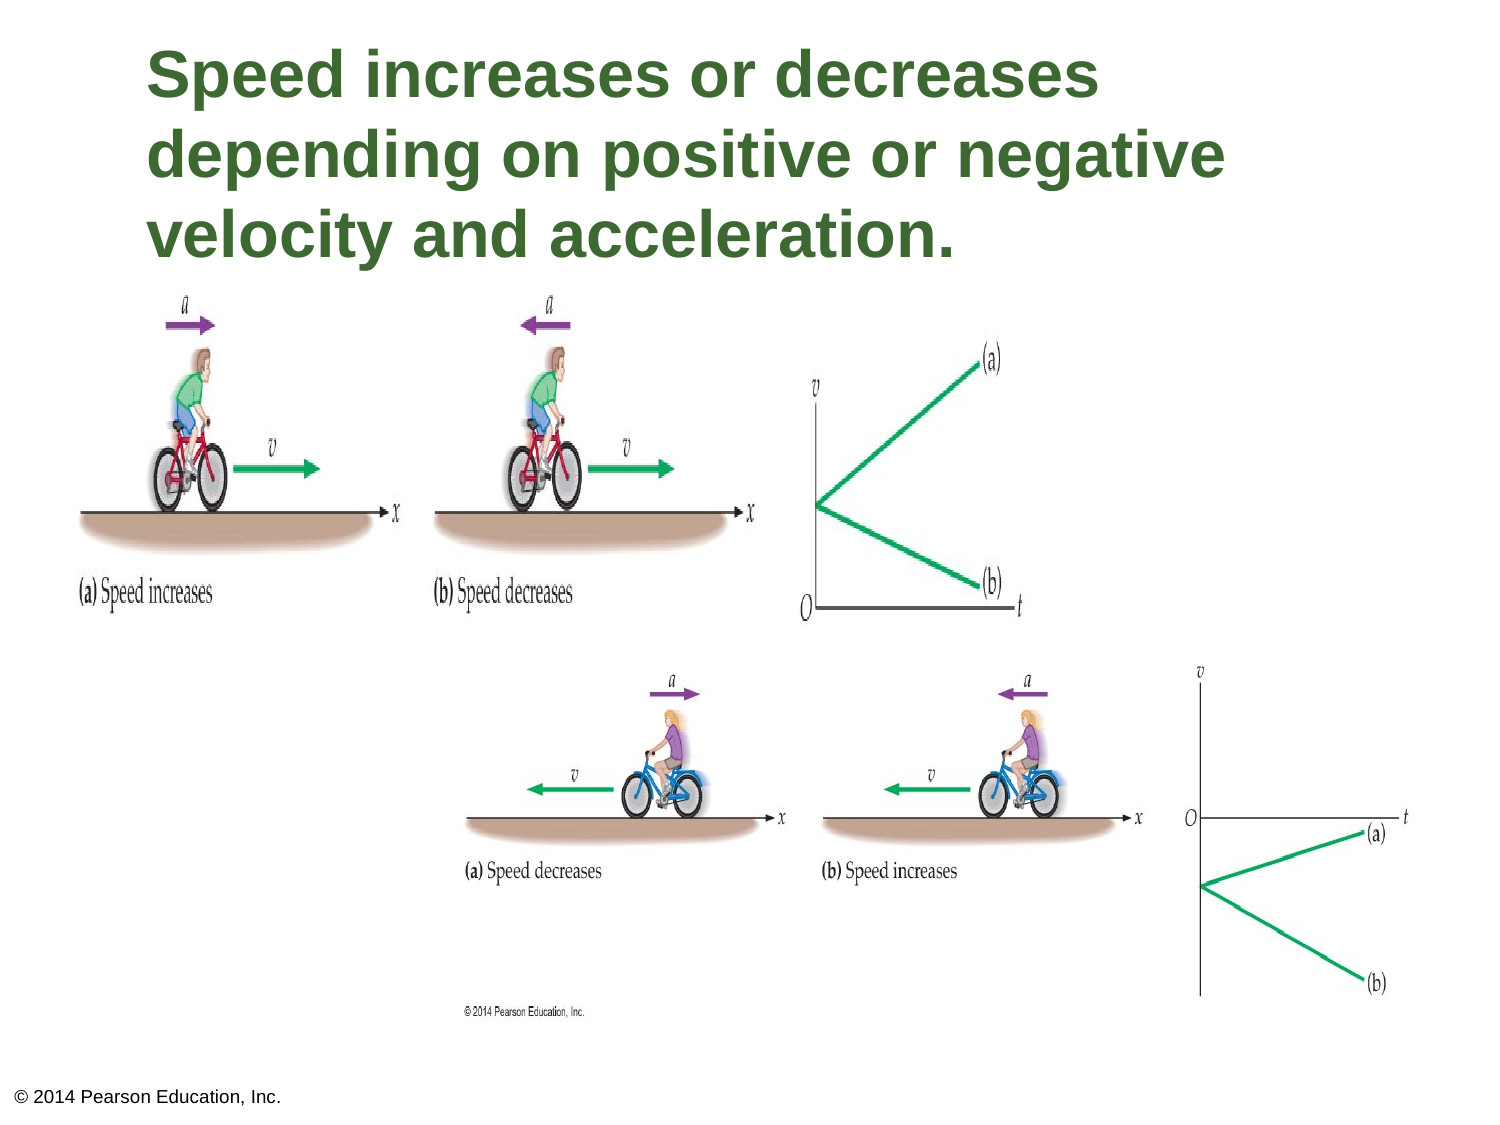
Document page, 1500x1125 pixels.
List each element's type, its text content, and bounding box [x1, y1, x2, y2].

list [456, 656, 1415, 1033]
footer © 2014 Pearson Education, Inc. [14, 1084, 900, 1115]
title Speed increases or decreases depending on positive or negative velocity and acceleration. [71, 23, 1456, 281]
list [70, 280, 1029, 626]
